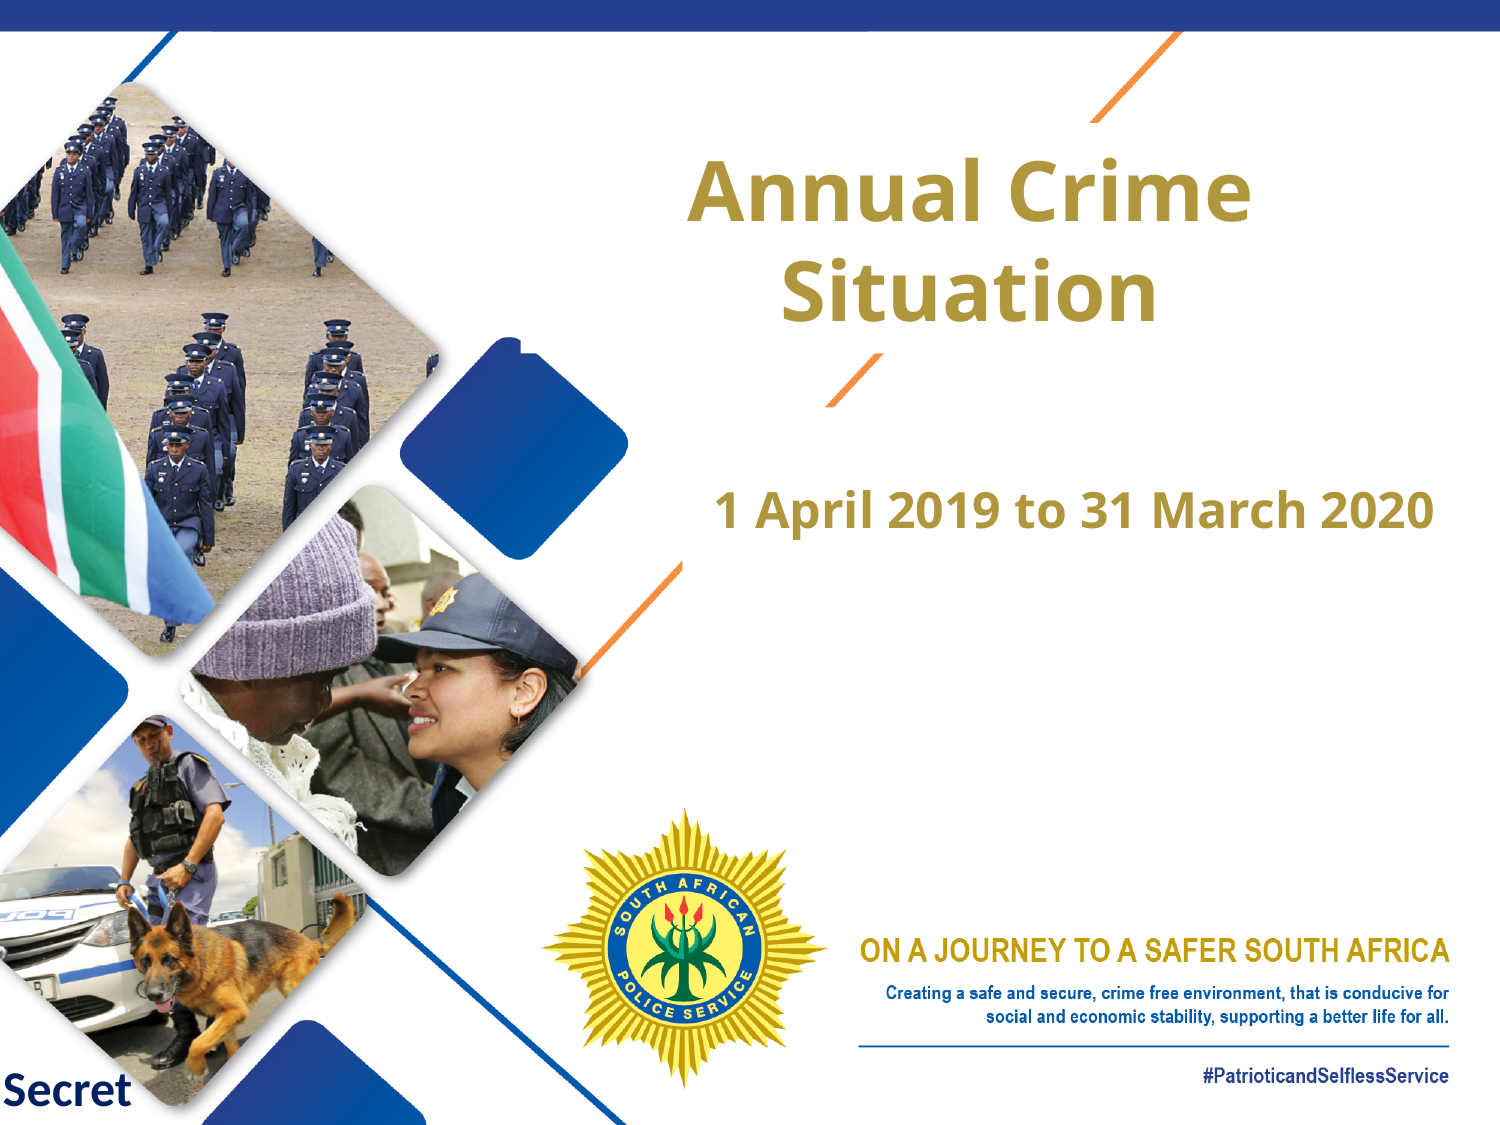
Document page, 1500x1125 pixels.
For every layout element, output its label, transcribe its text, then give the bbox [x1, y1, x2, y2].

text_box 1 April 2019 to 31 March 2020 [682, 407, 1467, 611]
title Annual Crime Situation [520, 123, 1421, 354]
text_box Secret [0, 1049, 159, 1124]
picture [0, 0, 1500, 1125]
